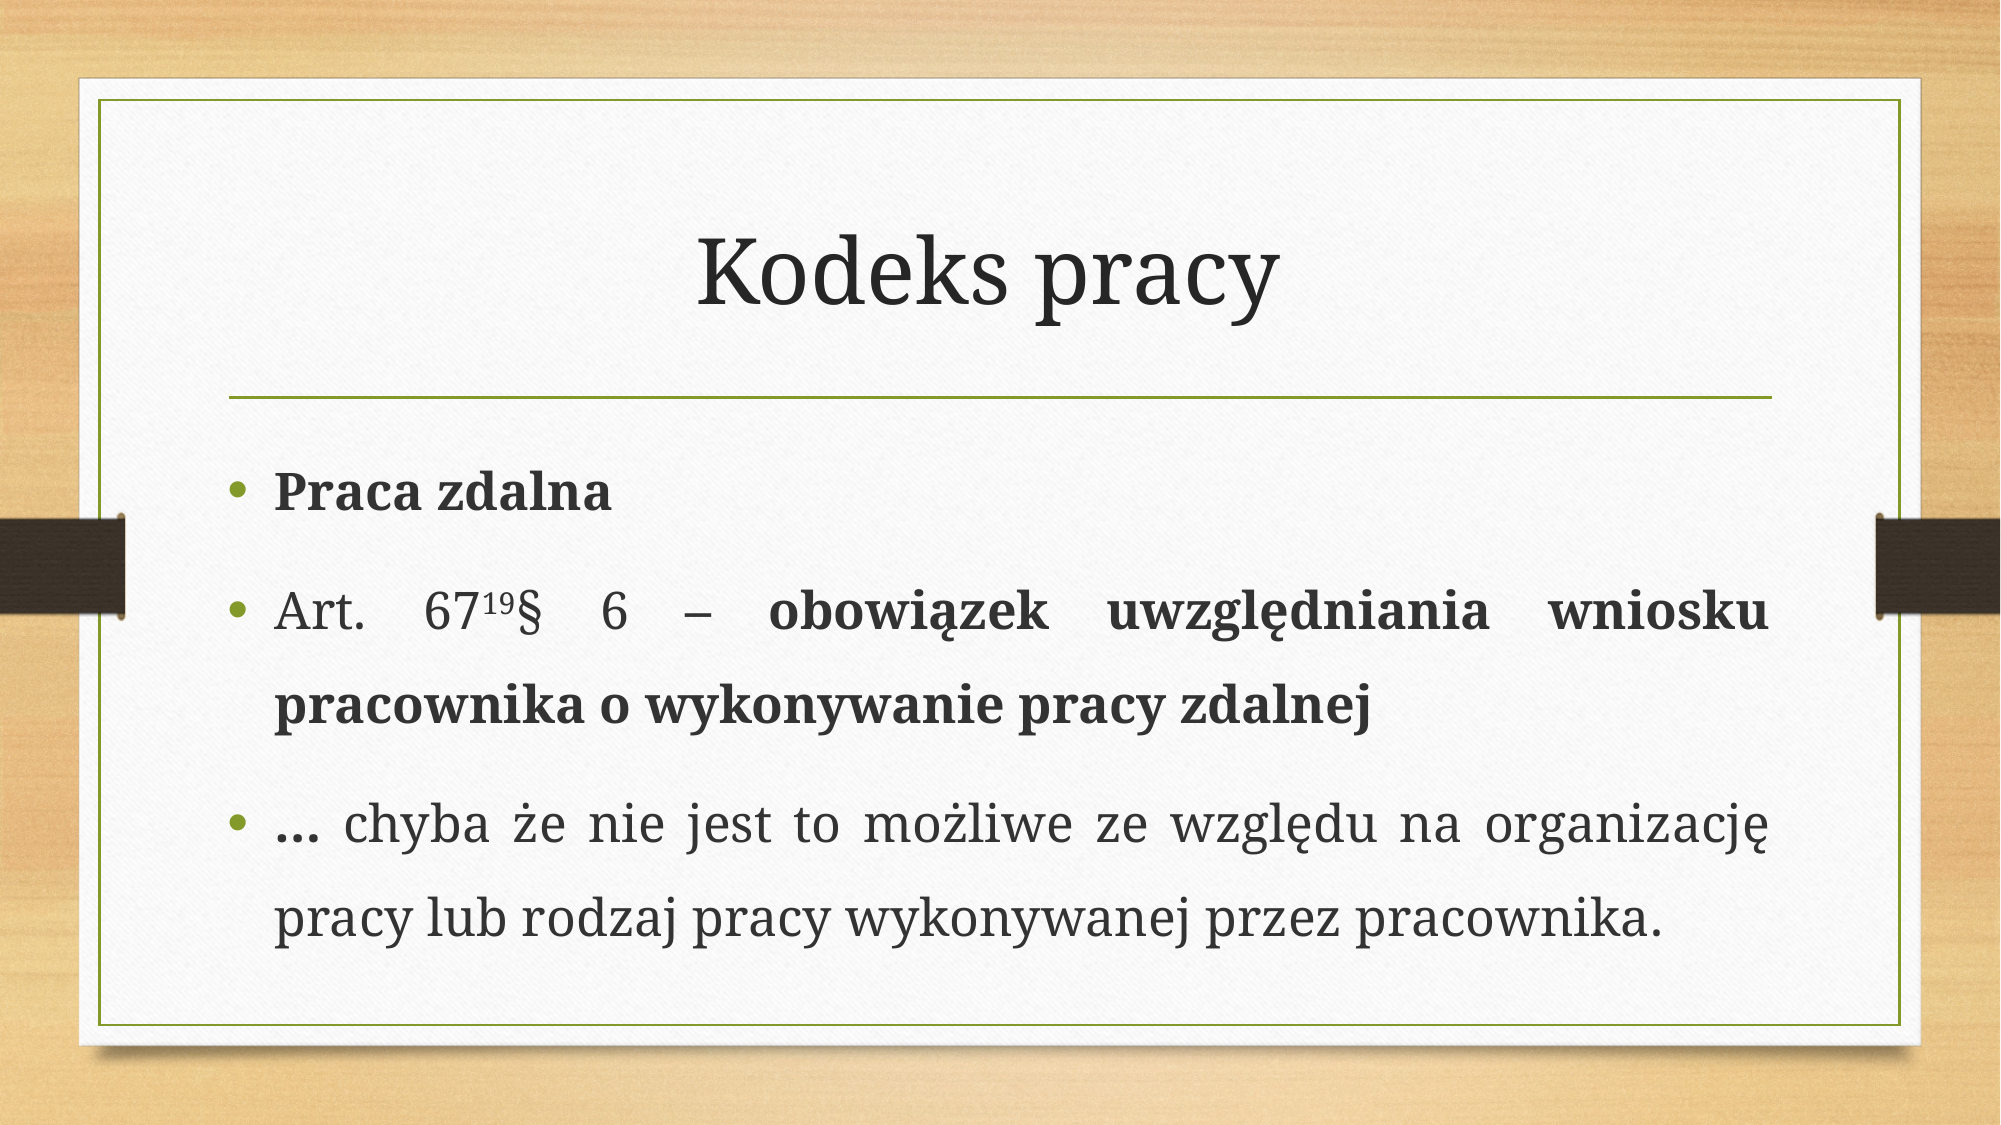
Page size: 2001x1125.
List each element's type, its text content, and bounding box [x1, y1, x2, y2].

picture [0, 0, 2001, 1125]
list Praca zdalna Art. 6719§ 6 – obowiązek uwzględniania wniosku pracownika o wykonywanie pracy zdalnej … chyba że nie jest to możliwe ze względu na organizację pracy lub rodzaj pracy wykonywanej przez pracownika. [212, 419, 1788, 964]
title Kodeks pracy [212, 161, 1788, 375]
